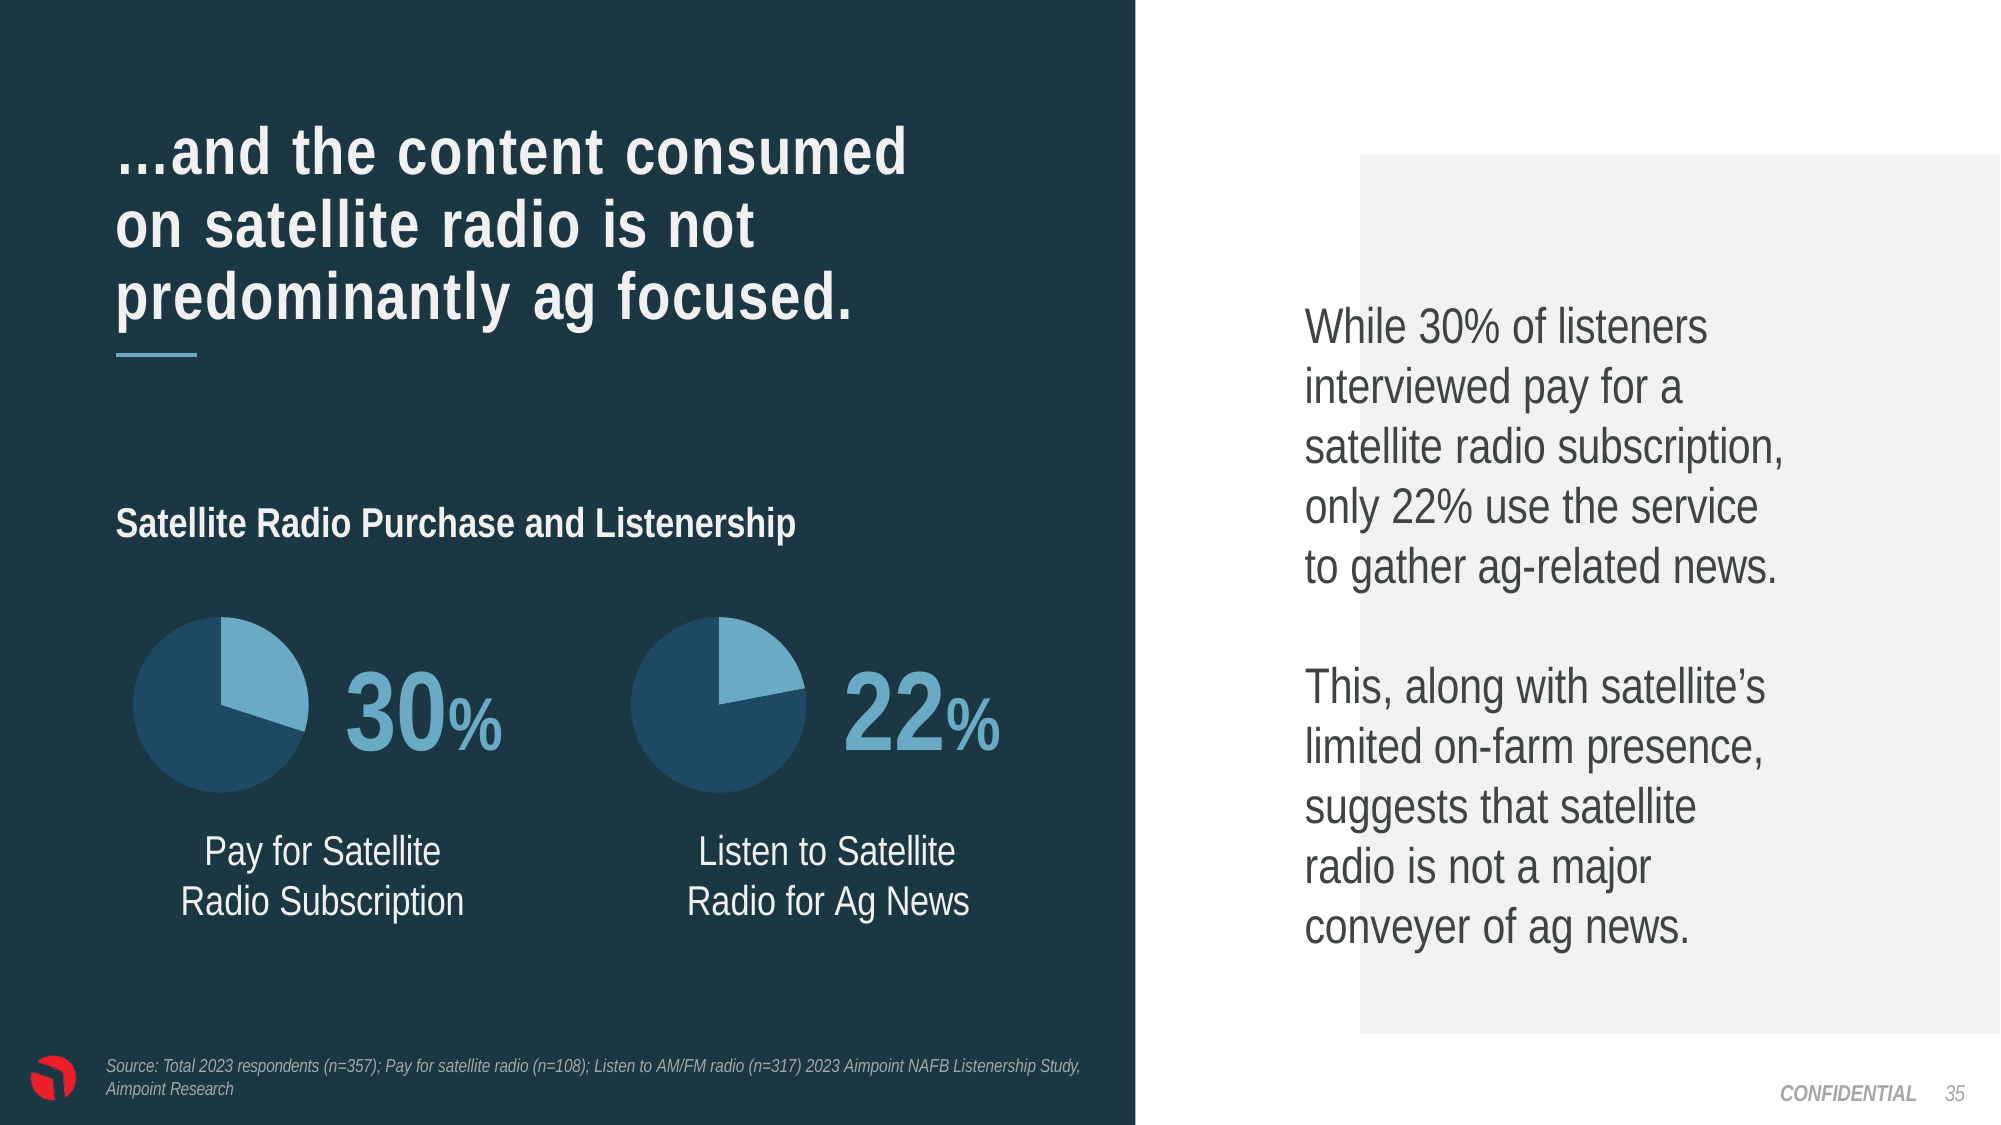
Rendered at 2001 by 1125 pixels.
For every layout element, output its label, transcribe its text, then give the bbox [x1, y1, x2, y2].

text_box only 22% use the service [1302, 471, 1764, 531]
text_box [0, 0, 1136, 1125]
text_box interviewed pay for a satellite radio subscription, [1302, 351, 1791, 474]
text_box conveyer of ag news. [1302, 891, 1696, 954]
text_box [114, 353, 309, 793]
text_box While 30% of listeners [1302, 291, 1714, 351]
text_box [630, 616, 807, 794]
text_box limited on-farm presence, [1302, 711, 1770, 774]
text_box radio is not a major [1302, 831, 1657, 891]
text_box to gather ag-related news. [1302, 531, 1785, 594]
text_box CONFIDENTIAL 35 [1778, 1076, 1966, 1106]
text_box suggests that satellite [1302, 771, 1702, 834]
text_box [1360, 154, 2000, 1035]
text_box This, along with satellite’s [1302, 651, 1772, 714]
